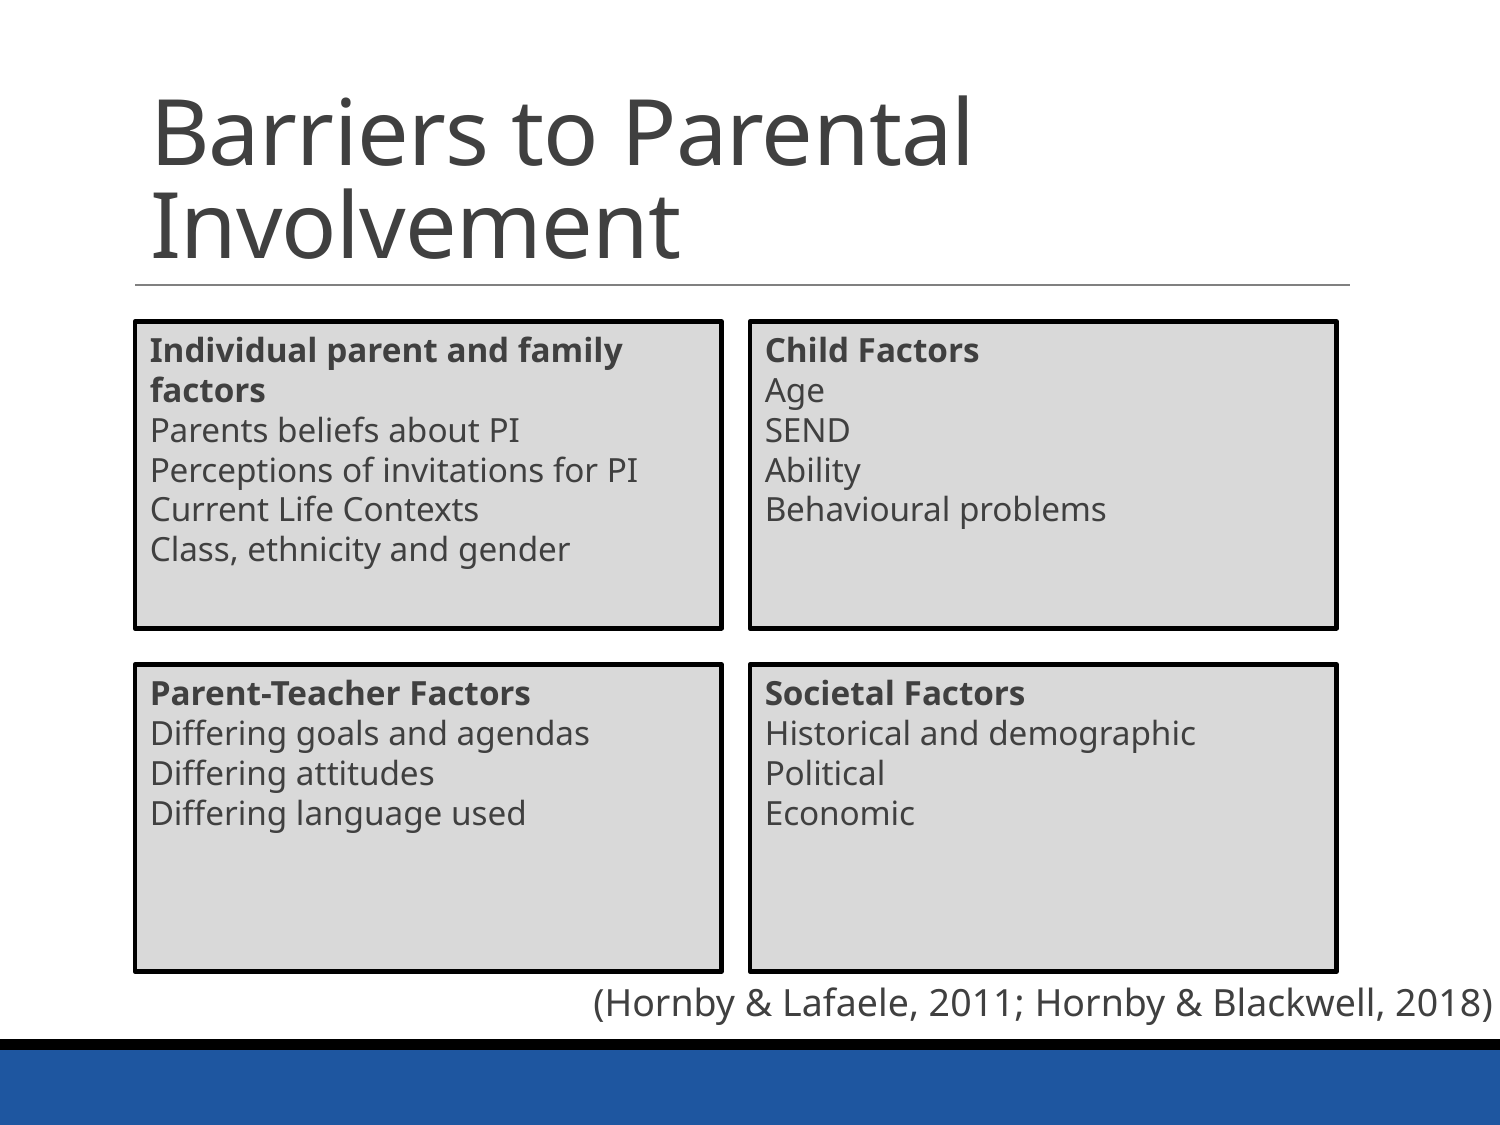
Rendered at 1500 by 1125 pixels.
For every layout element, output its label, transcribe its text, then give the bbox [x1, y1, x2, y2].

title Barriers to Parental Involvement [135, 47, 1373, 285]
text_box Societal Factors Historical and demographic Political Economic [749, 664, 1337, 971]
text_box Individual parent and family factors Parents beliefs about PI Perceptions of invitations for PI Current Life Contexts Class, ethnicity and gender [134, 321, 722, 629]
text_box (Hornby & Lafaele, 2011; Hornby & Blackwell, 2018) [578, 971, 1500, 1032]
text_box Parent-Teacher Factors Differing goals and agendas Differing attitudes Differing language used [134, 664, 722, 972]
text_box Child Factors Age SEND Ability Behavioural problems [749, 321, 1337, 629]
